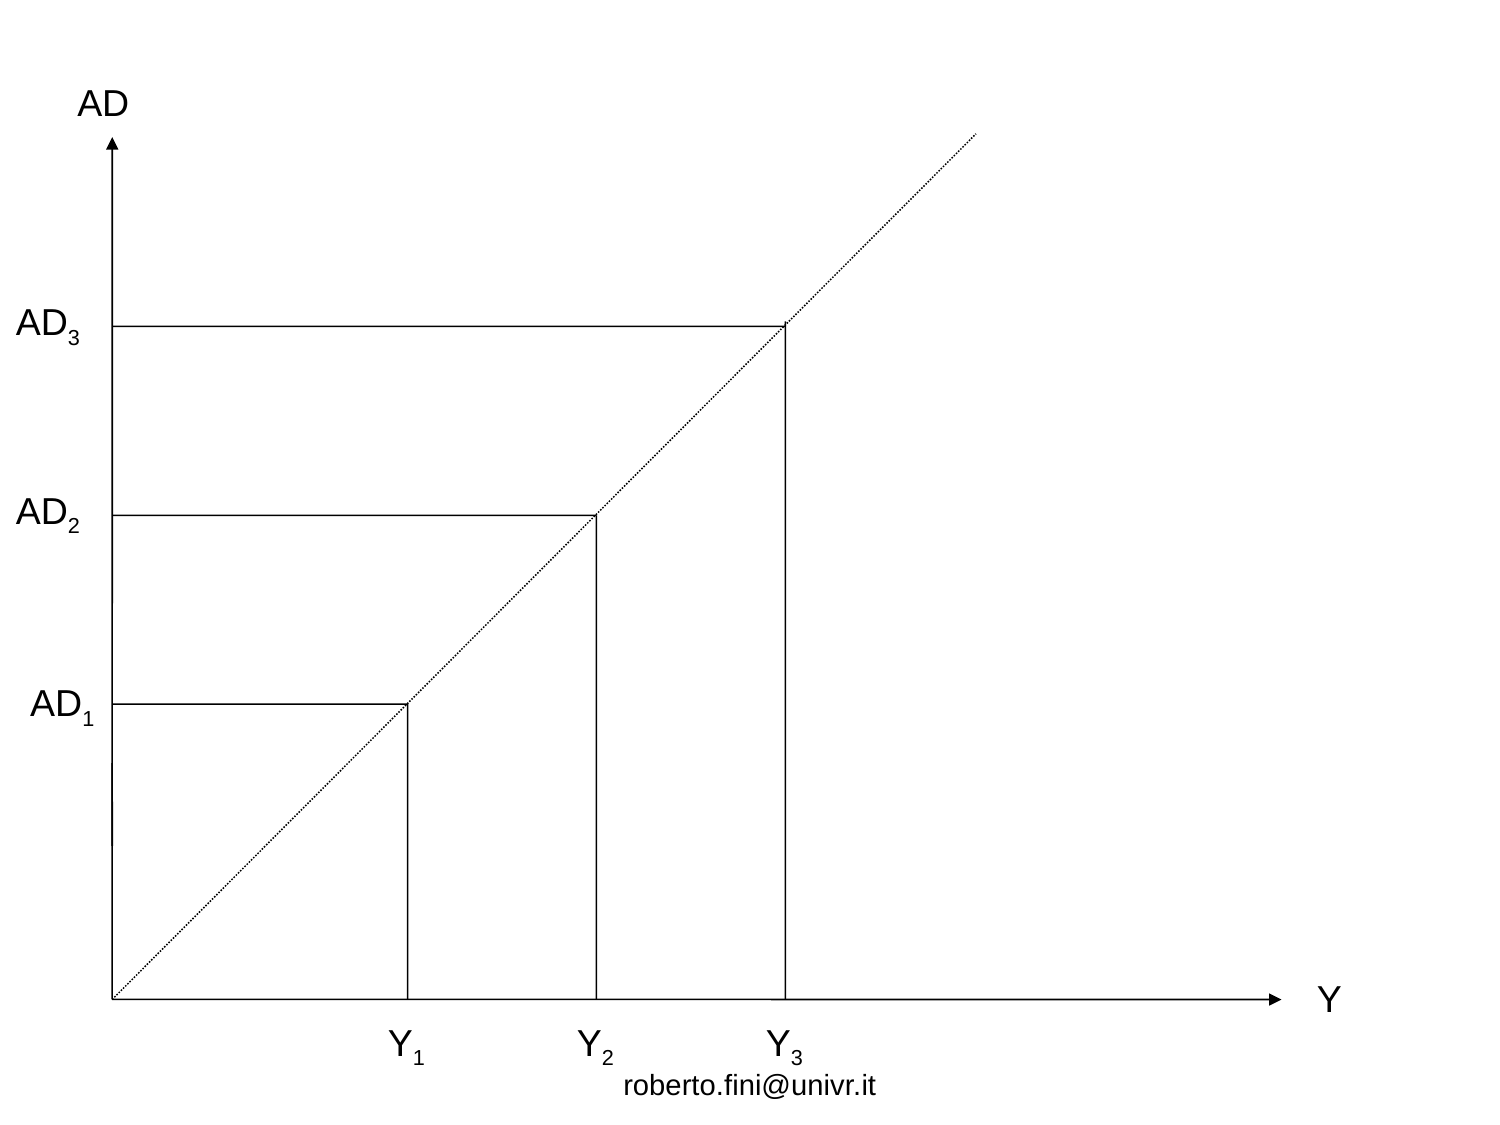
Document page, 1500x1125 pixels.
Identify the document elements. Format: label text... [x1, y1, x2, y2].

text_box Y [1302, 967, 1357, 1028]
footer roberto.fini@univr.it [512, 1058, 988, 1103]
text_box Y1 [373, 1011, 440, 1078]
text_box [786, 993, 1282, 1006]
text_box [106, 137, 119, 326]
text_box AD1 [15, 672, 110, 738]
text_box AD [62, 71, 145, 131]
text_box Y2 [562, 1011, 629, 1058]
text_box AD2 [1, 479, 95, 546]
text_box AD3 [1, 290, 95, 357]
text_box Y3 [751, 1011, 818, 1058]
